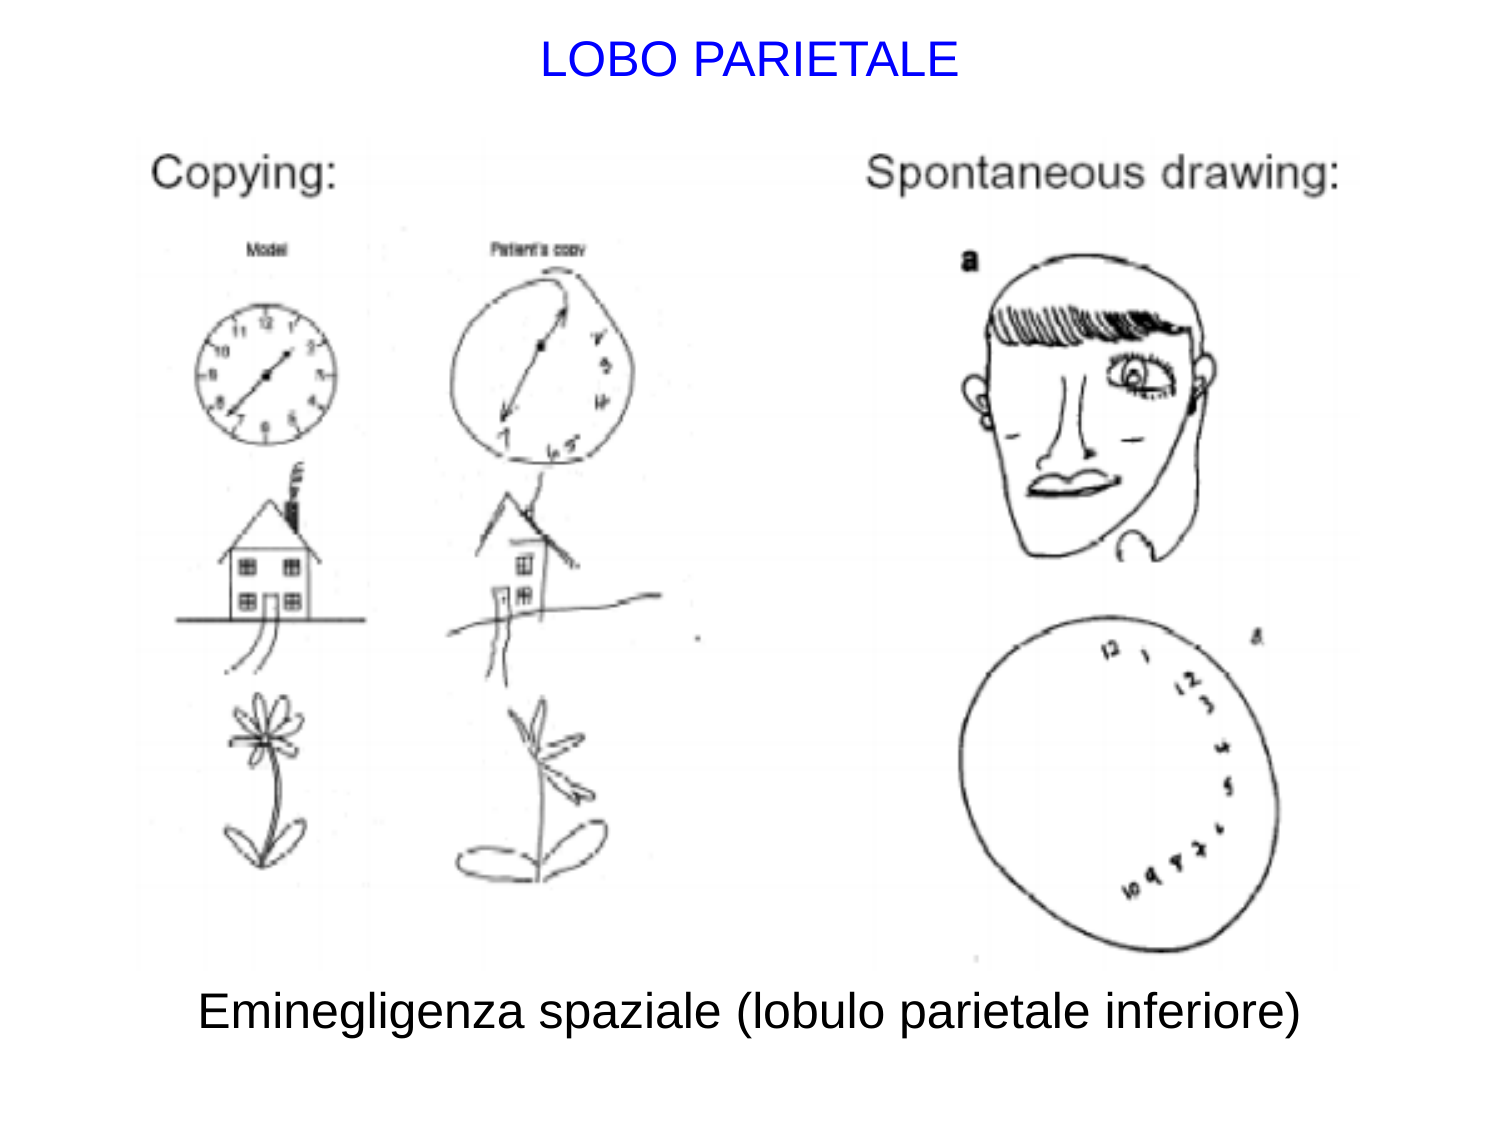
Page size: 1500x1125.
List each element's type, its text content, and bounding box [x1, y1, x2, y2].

picture [135, 136, 1365, 971]
text_box LOBO PARIETALE [0, 19, 1500, 94]
text_box Eminegligenza spaziale (lobulo parietale inferiore) [182, 980, 1318, 1046]
